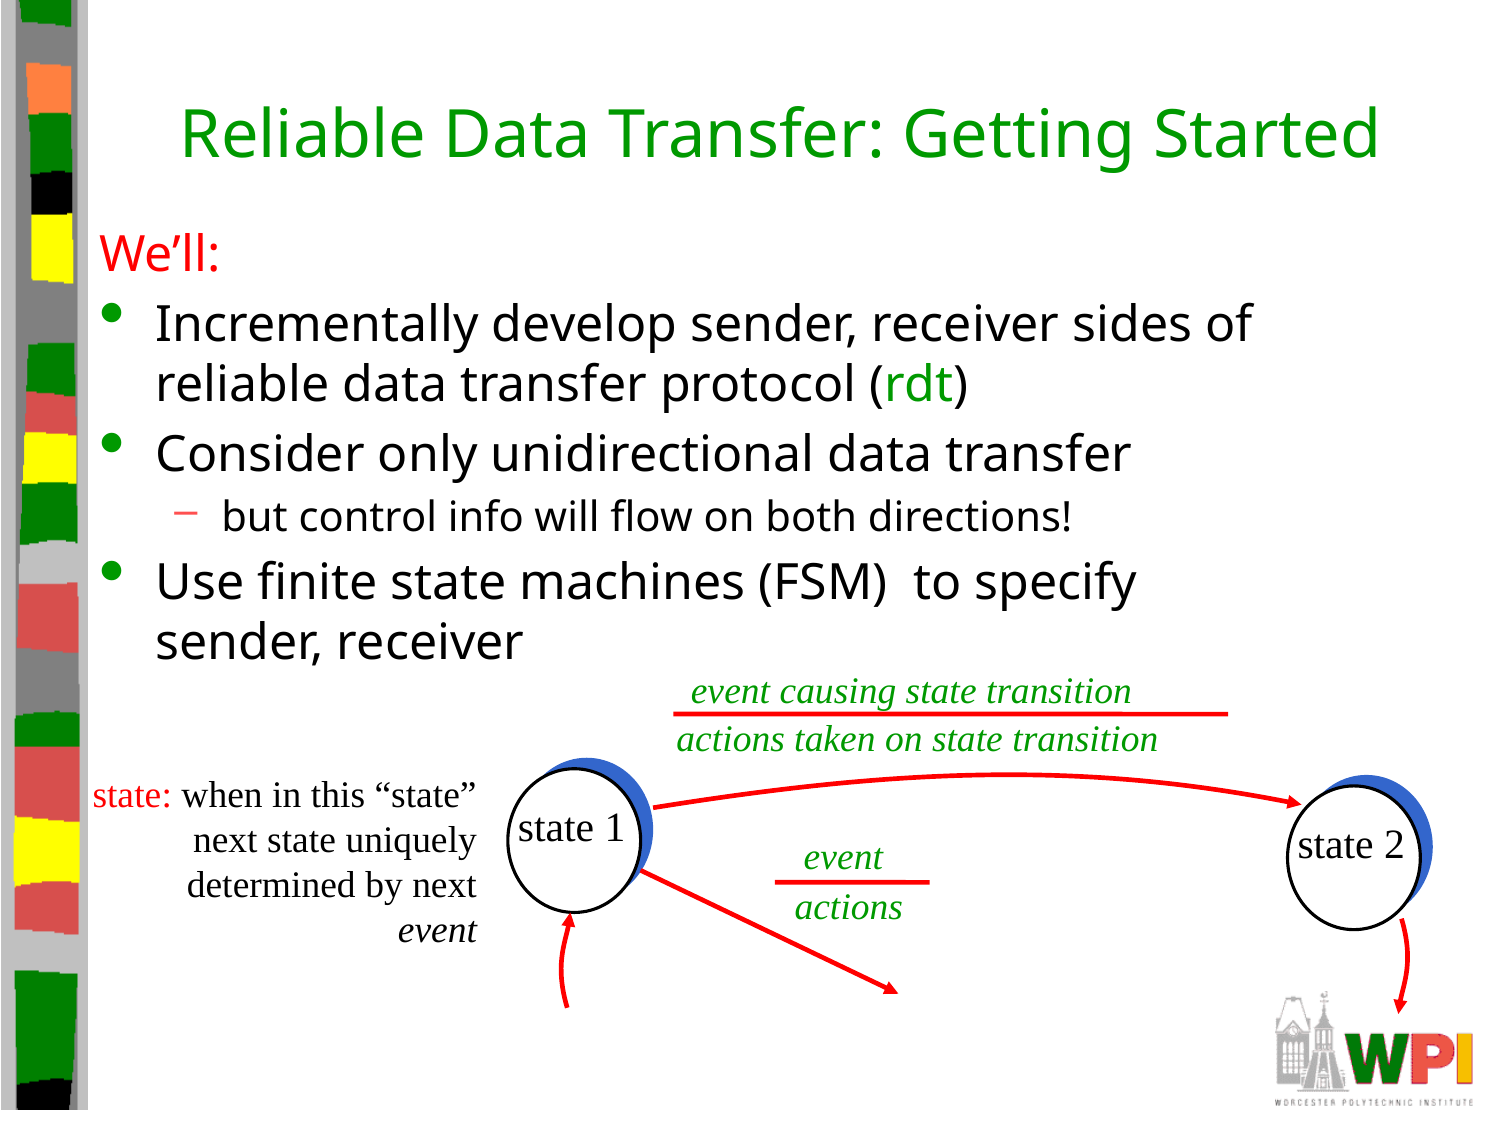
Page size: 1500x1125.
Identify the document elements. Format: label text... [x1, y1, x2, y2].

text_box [1281, 774, 1434, 930]
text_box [774, 824, 930, 936]
picture [0, 0, 88, 1110]
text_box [502, 757, 654, 913]
text_box event causing state transition [676, 658, 1148, 706]
text_box [794, 944, 899, 994]
text_box [1393, 938, 1408, 1014]
text_box state: when in this “state” next state uniquely determined by next event [37, 762, 493, 966]
list We’ll: Incrementally develop sender, receiver sides of reliable data transfer protocol (rdt) Consider only unidirectional data transfer but control info will flow on both directions! Use finite state machines (FSM) to specify sender, receiver [84, 213, 1276, 765]
picture [1275, 991, 1475, 1107]
title Reliable Data Transfer: Getting Started [112, 37, 1451, 226]
text_box [561, 921, 575, 1008]
text_box [658, 774, 1276, 808]
text_box actions taken on state transition [661, 706, 1174, 767]
